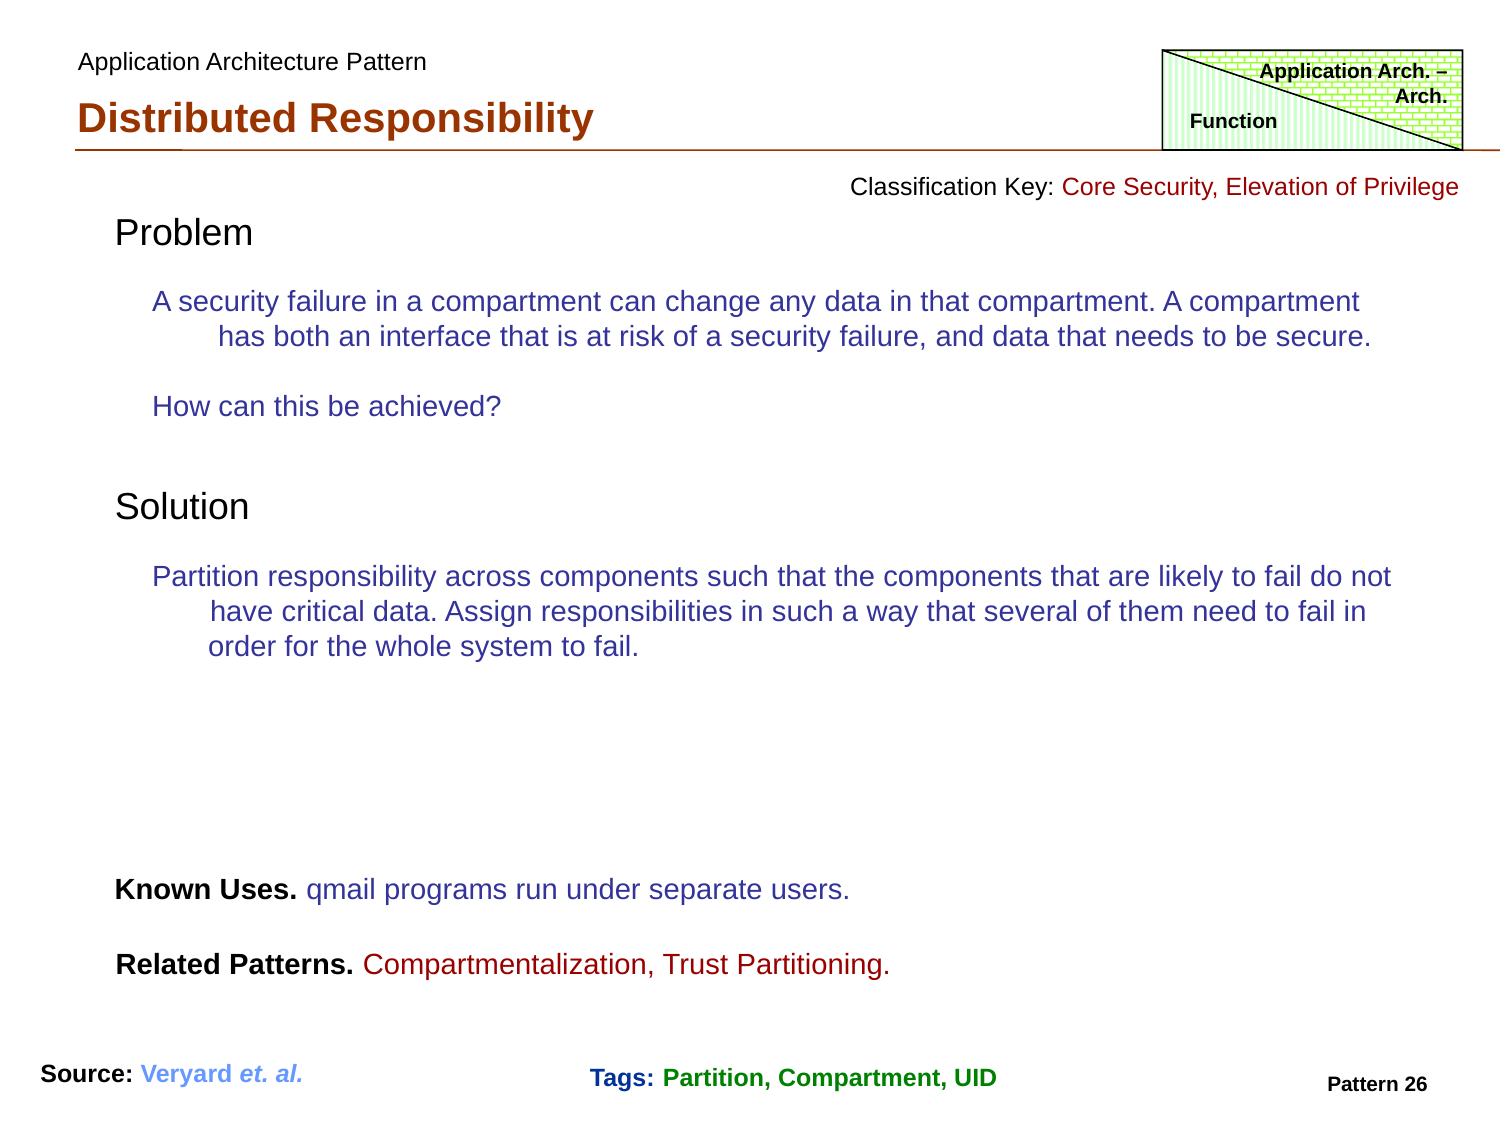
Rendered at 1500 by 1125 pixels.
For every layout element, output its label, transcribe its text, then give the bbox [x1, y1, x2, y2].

text_box [1359, 116, 1463, 151]
text_box Tags: Partition, Compartment, UID [574, 1049, 1038, 1101]
text_box Application Arch. – Arch. [1212, 49, 1463, 116]
text_box Partition responsibility across components such that the components that are likely to fail do not have critical data. Assign responsibilities in such a way that several of them need to fail in order for the whole system to fail. [137, 549, 1413, 671]
text_box [1162, 51, 1458, 150]
text_box Pattern 26 [1312, 1062, 1443, 1103]
text_box Related Patterns. Compartmentalization, Trust Partitioning. [100, 937, 907, 988]
text_box Source: Veryard et. al. [25, 1050, 326, 1096]
text_box Application Architecture Pattern [63, 37, 443, 83]
text_box Solution [99, 474, 265, 536]
text_box Classification Key: Core Security, Elevation of Privilege [737, 162, 1475, 208]
text_box A security failure in a compartment can change any data in that compartment. A compartment has both an interface that is at risk of a security failure, and data that needs to be secure. How can this be achieved? [137, 274, 1400, 431]
text_box Function [1175, 99, 1293, 141]
text_box Distributed Responsibility [62, 82, 610, 149]
text_box Problem [99, 199, 269, 261]
text_box [1162, 50, 1212, 67]
text_box Known Uses. qmail programs run under separate users. [99, 862, 867, 913]
